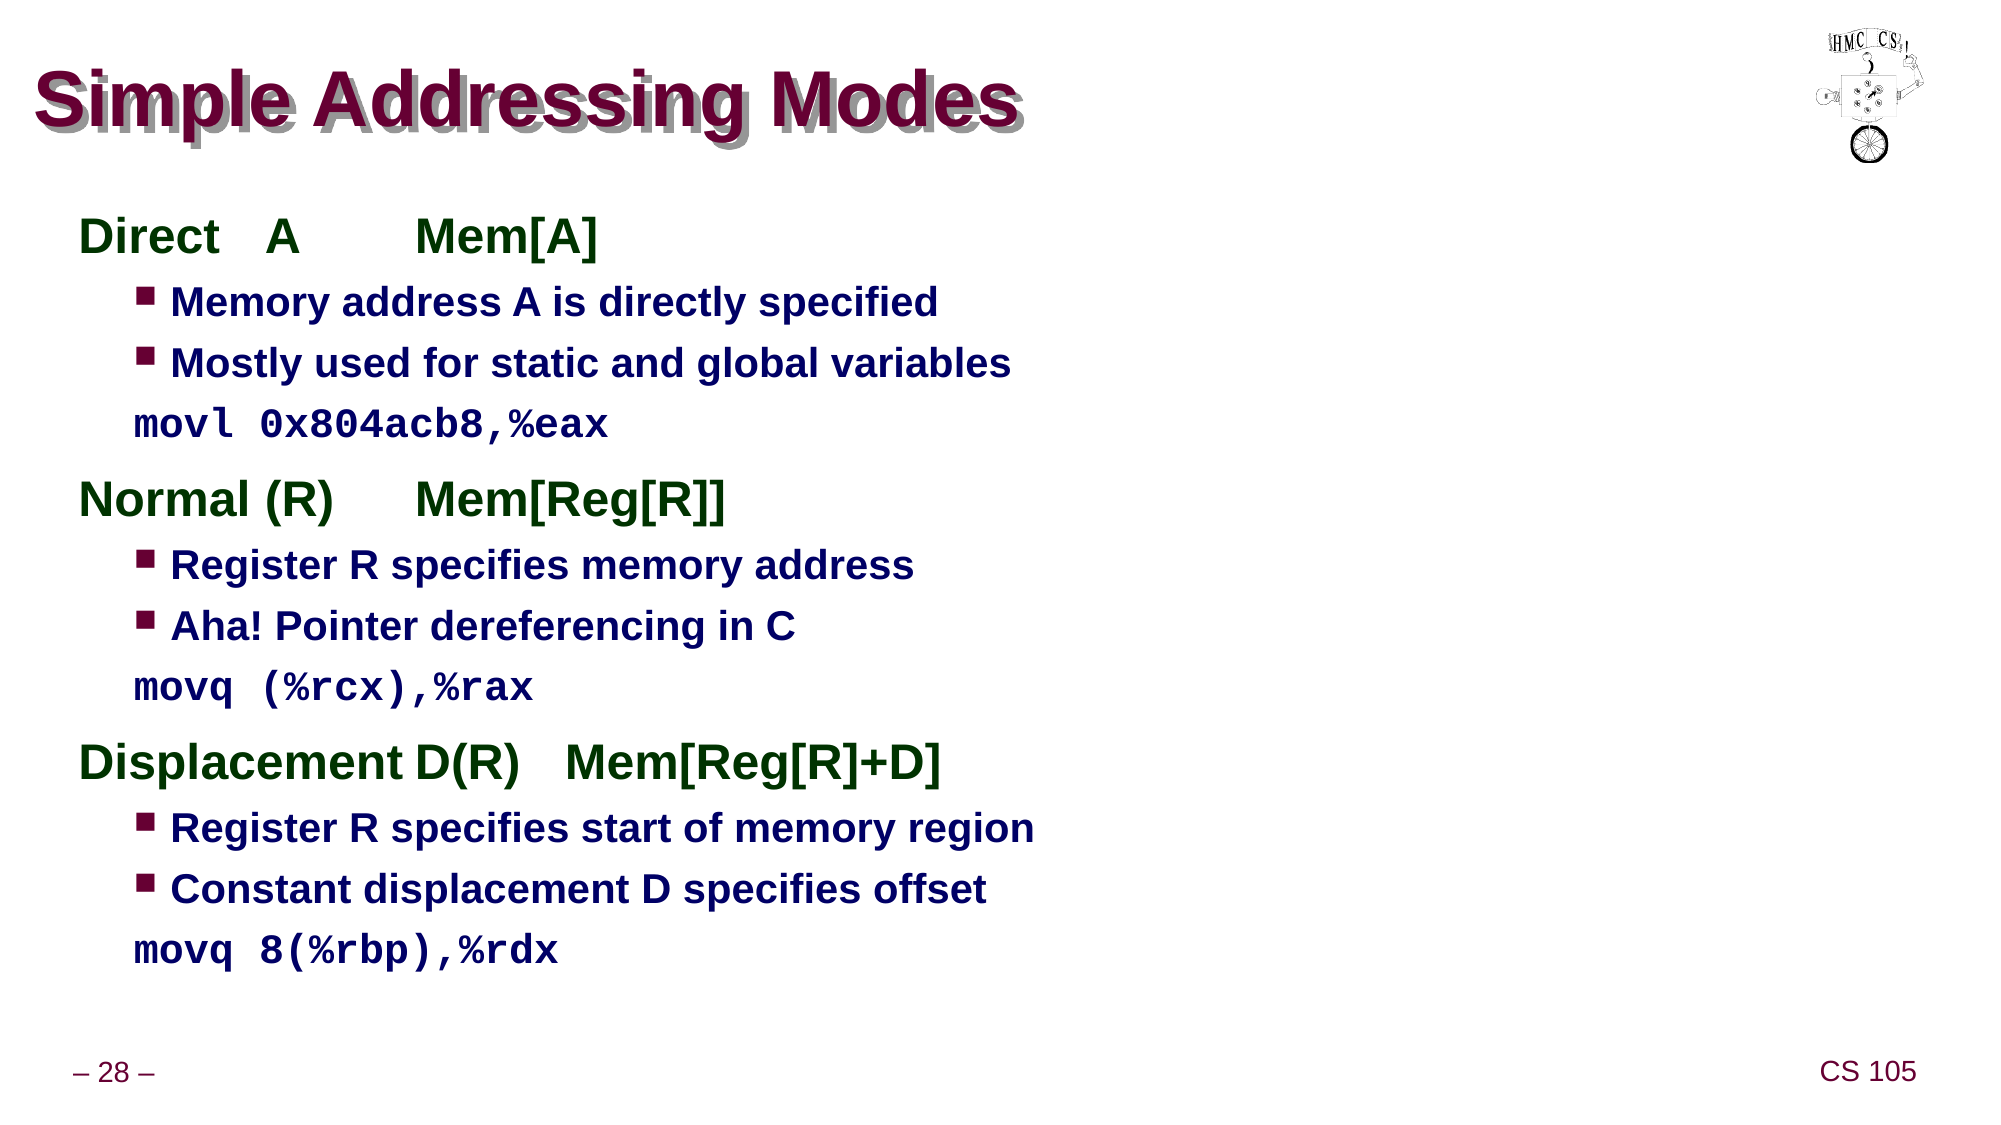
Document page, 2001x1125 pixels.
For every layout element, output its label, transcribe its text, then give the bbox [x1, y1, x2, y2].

picture [1816, 24, 1924, 163]
title Simple Addressing Modes [33, 37, 1707, 166]
list Direct A Mem[A] Memory address A is directly specified Mostly used for static and global variables movl 0x804acb8,%eax Normal (R) Mem[Reg[R]] Register R specifies memory address Aha! Pointer dereferencing in C movq (%rcx),%rax Displacement D(R) Mem[Reg[R]+D] Register R specifies start of memory region Constant displacement D specifies offset movq 8(%rbp),%rdx [63, 200, 1881, 1058]
